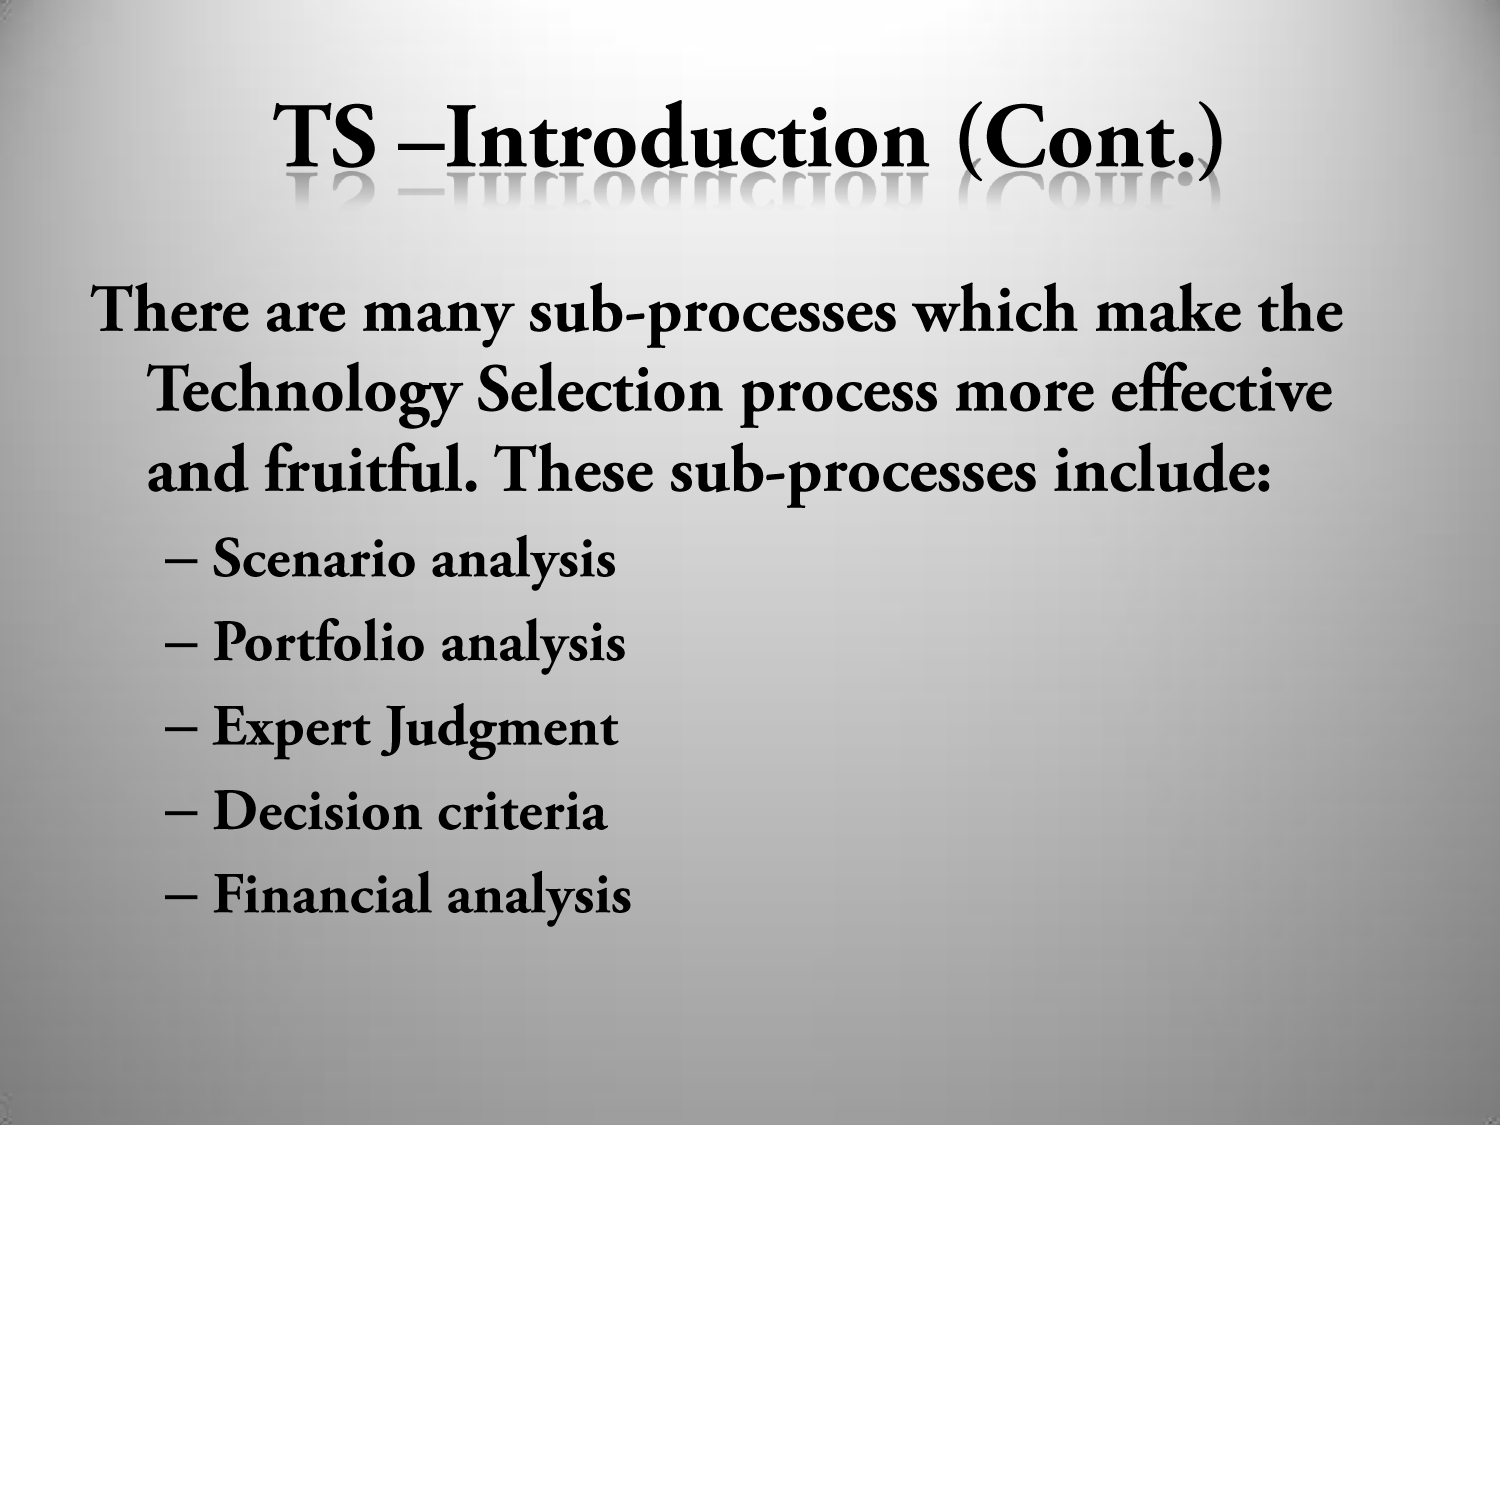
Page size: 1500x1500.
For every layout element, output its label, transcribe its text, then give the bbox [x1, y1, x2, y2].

text_box [212, 860, 655, 931]
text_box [89, 83, 1385, 847]
picture [0, 0, 1500, 1125]
text_box – – – – – [162, 854, 200, 925]
